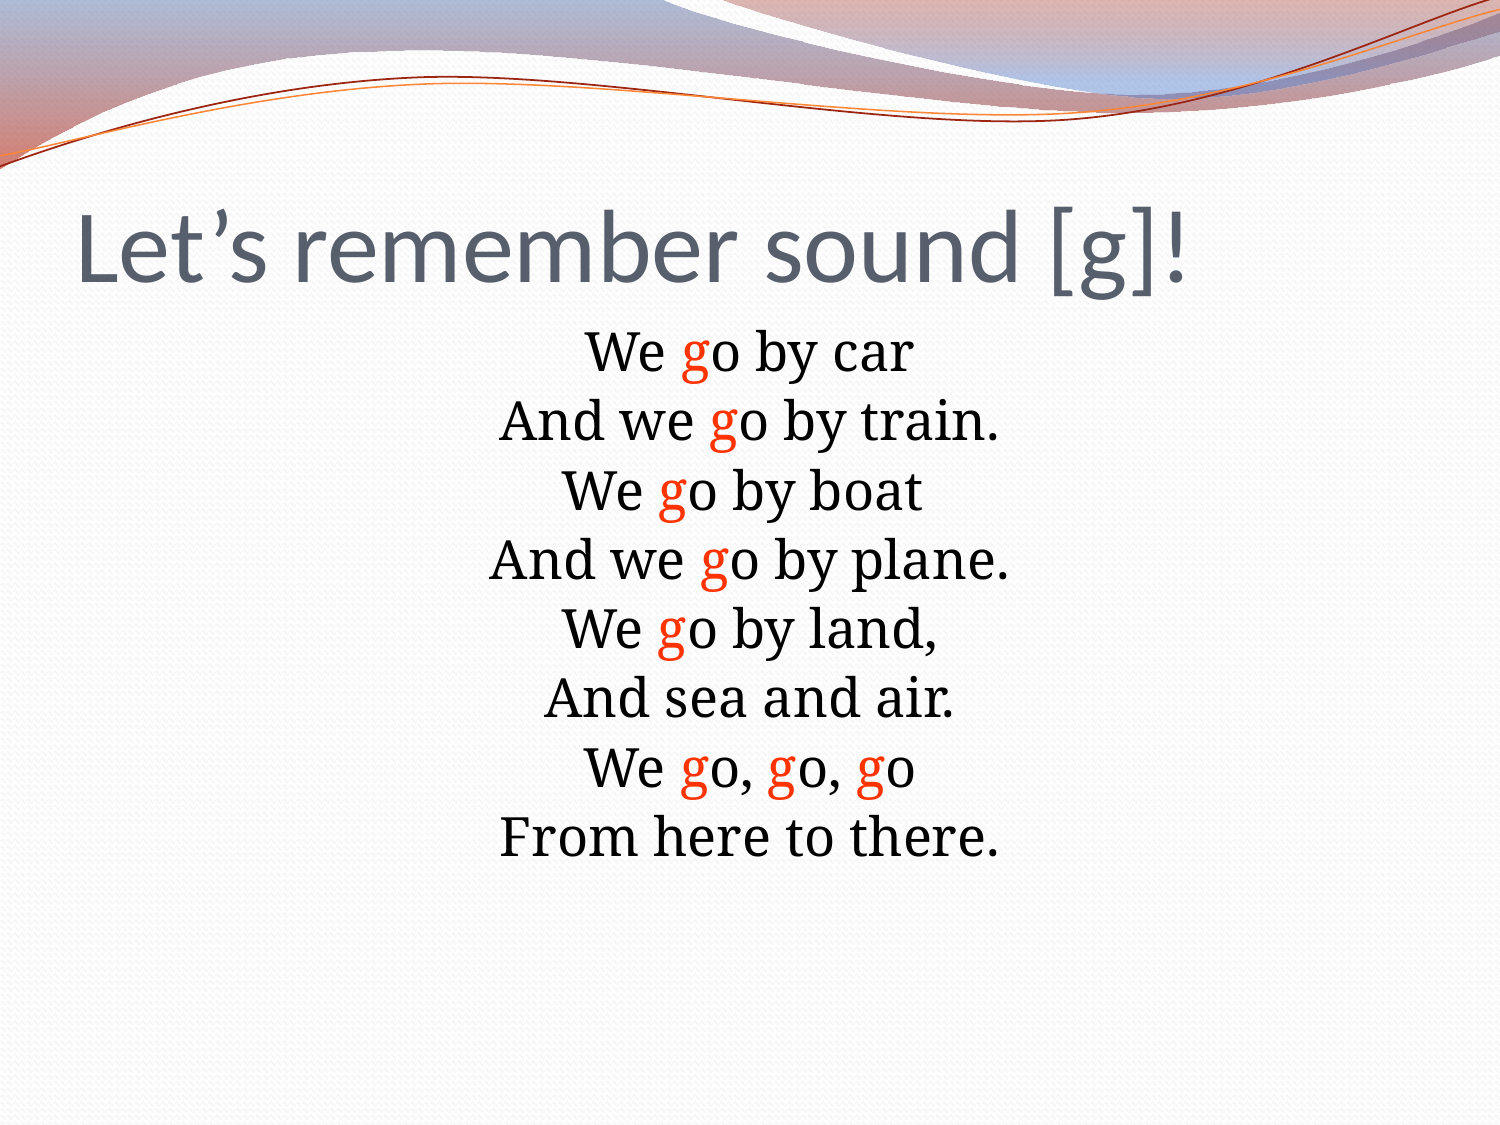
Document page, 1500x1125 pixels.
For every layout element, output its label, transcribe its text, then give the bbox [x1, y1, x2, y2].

list We go by car And we go by train. We go by boat And we go by plane. We go by land, And sea and air. We go, go, go From here to there. [75, 317, 1425, 1038]
title Let’s remember sound [g]! [75, 115, 1425, 303]
